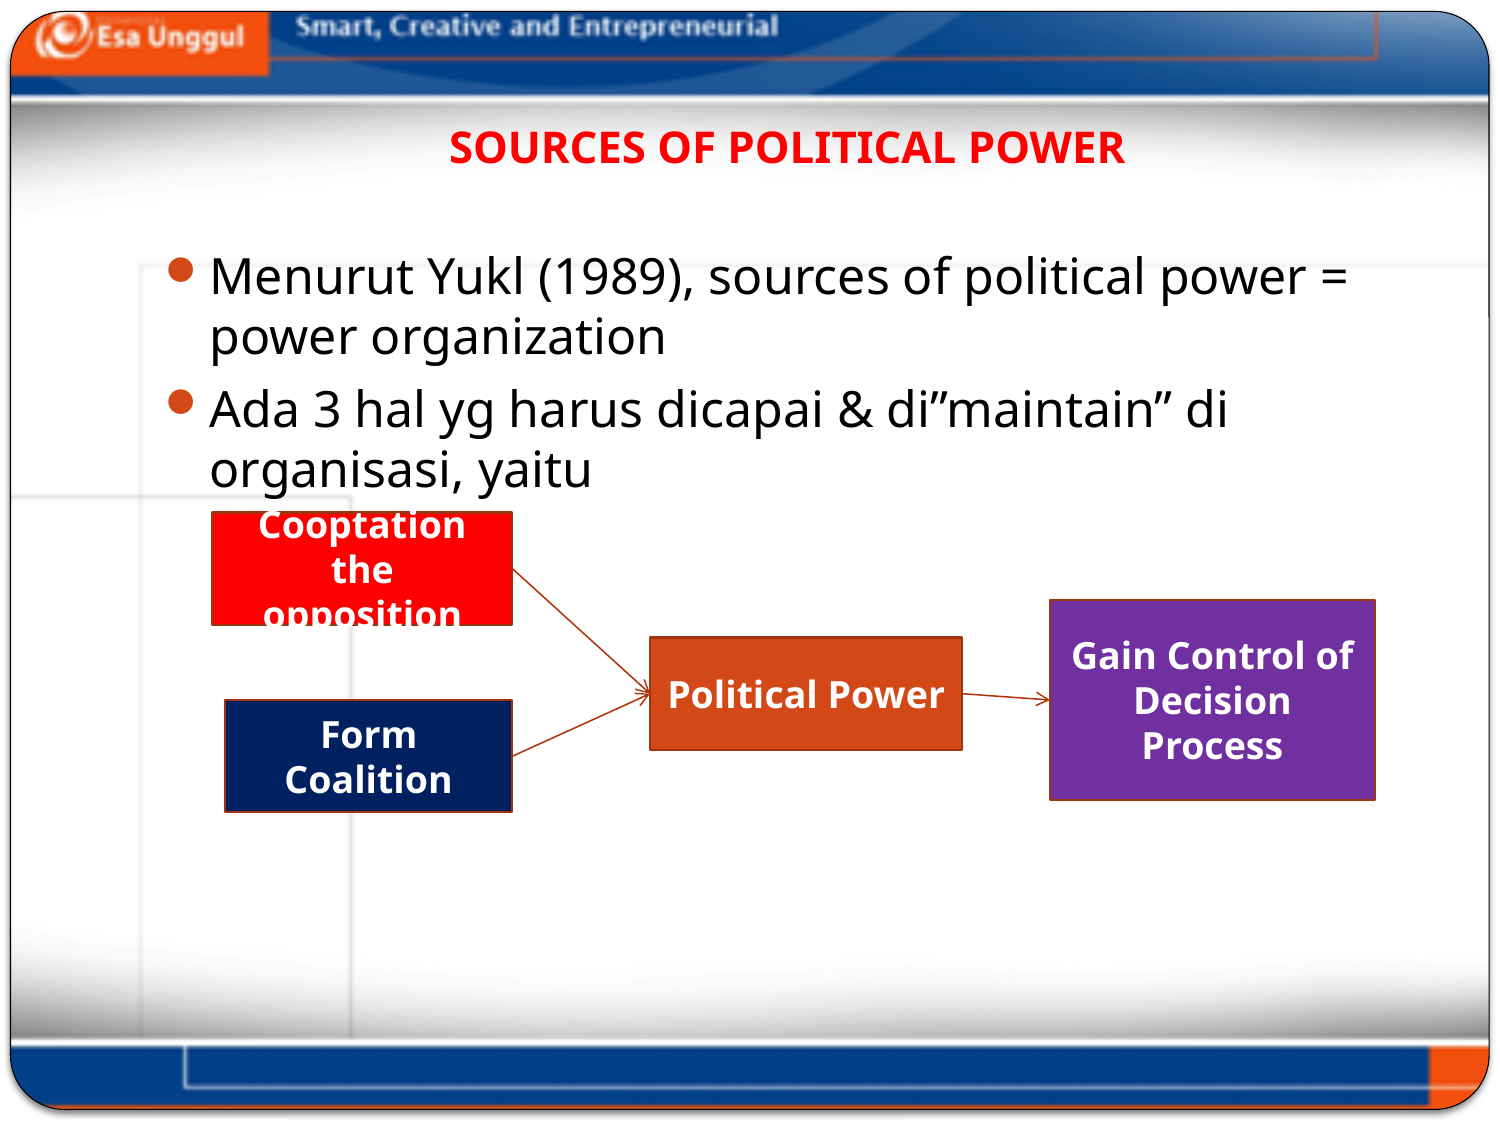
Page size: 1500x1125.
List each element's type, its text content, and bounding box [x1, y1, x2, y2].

picture [12, 12, 1488, 1108]
list Menurut Yukl (1989), sources of political power = power organization Ada 3 hal yg harus dicapai & di”maintain” di organisasi, yaitu [150, 237, 1425, 988]
title SOURCES OF POLITICAL POWER [150, 112, 1425, 188]
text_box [512, 568, 651, 693]
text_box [512, 693, 651, 757]
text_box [962, 693, 1051, 701]
text_box Cooptation the opposition [211, 511, 513, 626]
text_box Form Coalition [224, 699, 513, 813]
text_box Gain Control of Decision Process [1049, 599, 1376, 801]
text_box Political Power [655, 636, 963, 751]
